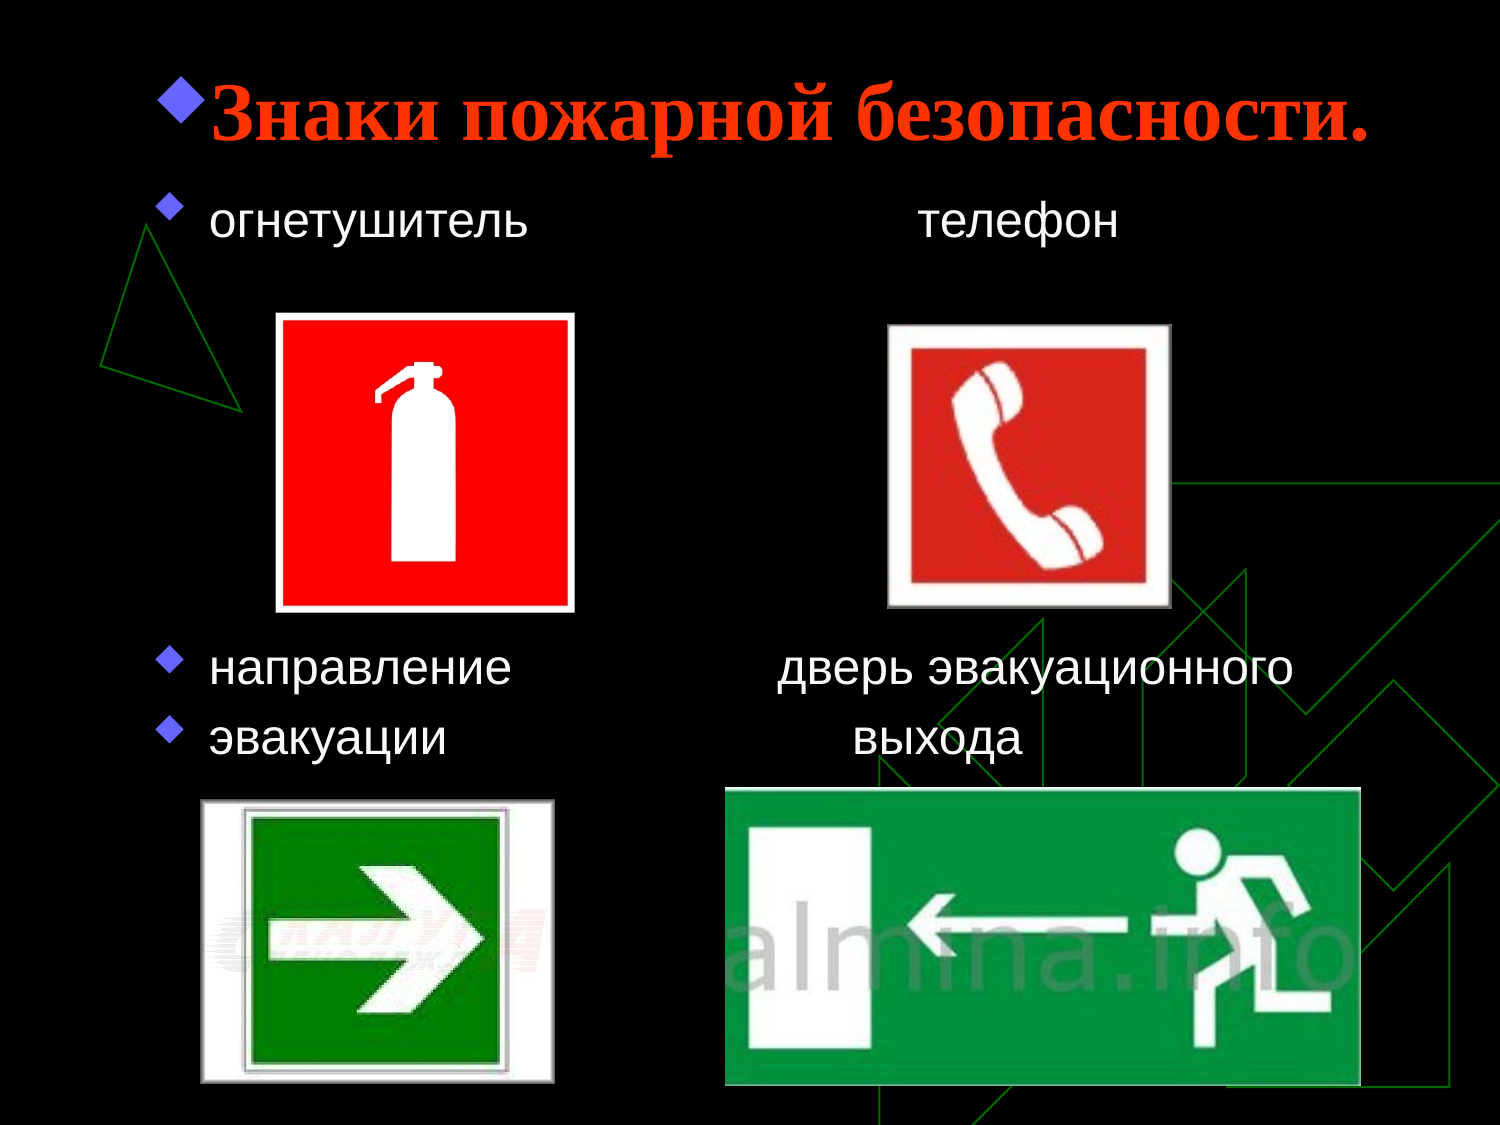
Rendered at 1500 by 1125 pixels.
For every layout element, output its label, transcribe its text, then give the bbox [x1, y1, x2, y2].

picture [724, 787, 1362, 1087]
picture [274, 312, 576, 613]
picture [887, 324, 1172, 609]
list Знаки пожарной безопасности. огнетушитель телефон направление дверь эвакуационного эвакуации выхода [137, 49, 1445, 958]
picture [199, 799, 555, 1084]
